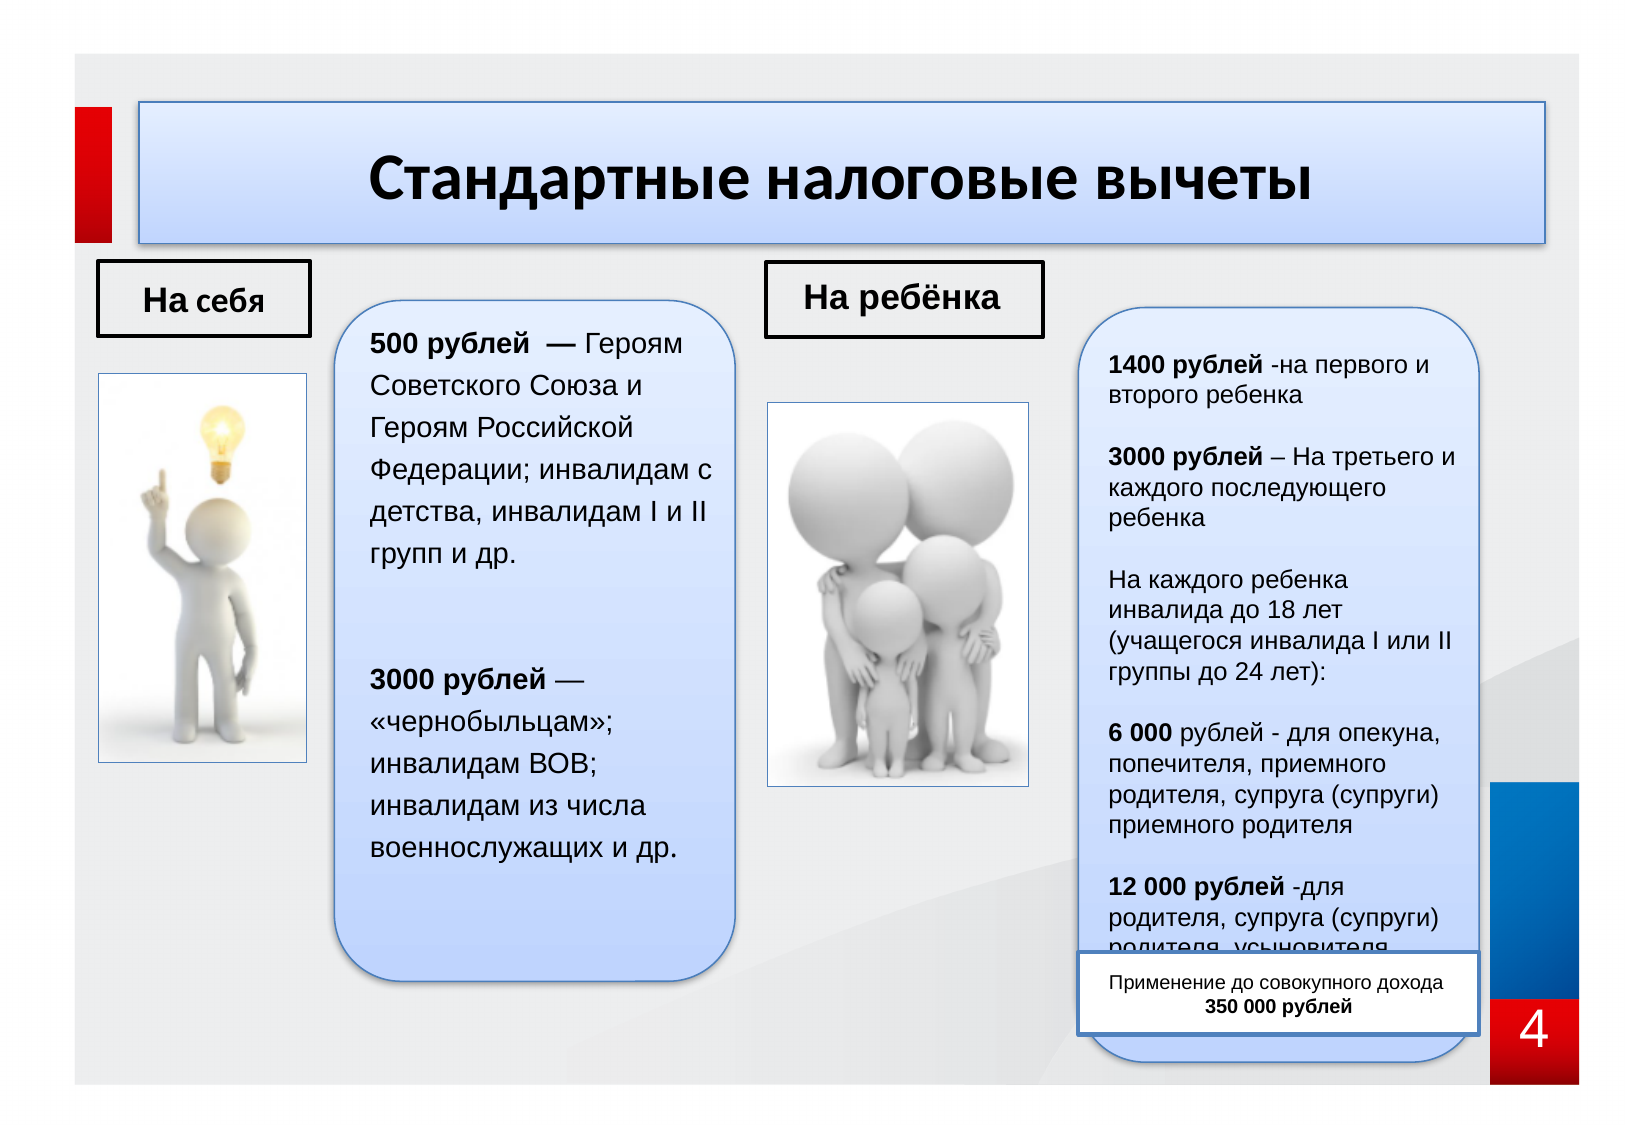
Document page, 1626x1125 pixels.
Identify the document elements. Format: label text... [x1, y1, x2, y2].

text_box [366, 299, 703, 309]
text_box На себя [97, 263, 311, 335]
slide_number 4 [1479, 991, 1590, 1095]
title Стандартные налоговые вычеты [138, 101, 1546, 244]
text_box [1091, 1037, 1466, 1063]
text_box [96, 259, 312, 338]
text_box [764, 260, 1045, 339]
text_box [333, 320, 736, 983]
text_box [1077, 306, 1470, 950]
text_box 500 рублей — Героям Советского Союза и Героям Российской Федерации; инвалидам с детства, инвалидам I и II групп и др. 3000 рублей — «чернобыльцам»; инвалидам ВОВ; инвалидам из числа военнослужащих и др. [352, 309, 731, 887]
text_box 1400 рублей -на первого и второго ребенка 3000 рублей – На третьего и каждого последующего ребенка На каждого ребенка инвалида до 18 лет (учащегося инвалида I или II группы до 24 лет): 6 000 рублей - для опекуна, попечителя, приемного родителя, супруга (супруги) приемного родителя 12 000 рублей -для родителя, супруга (супруги) родителя, усыновителя [1091, 339, 1480, 950]
picture [0, 0, 1625, 1125]
text_box Применение до совокупного дохода 350 000 рублей [1076, 950, 1481, 1037]
text_box На ребёнка [761, 256, 1042, 335]
